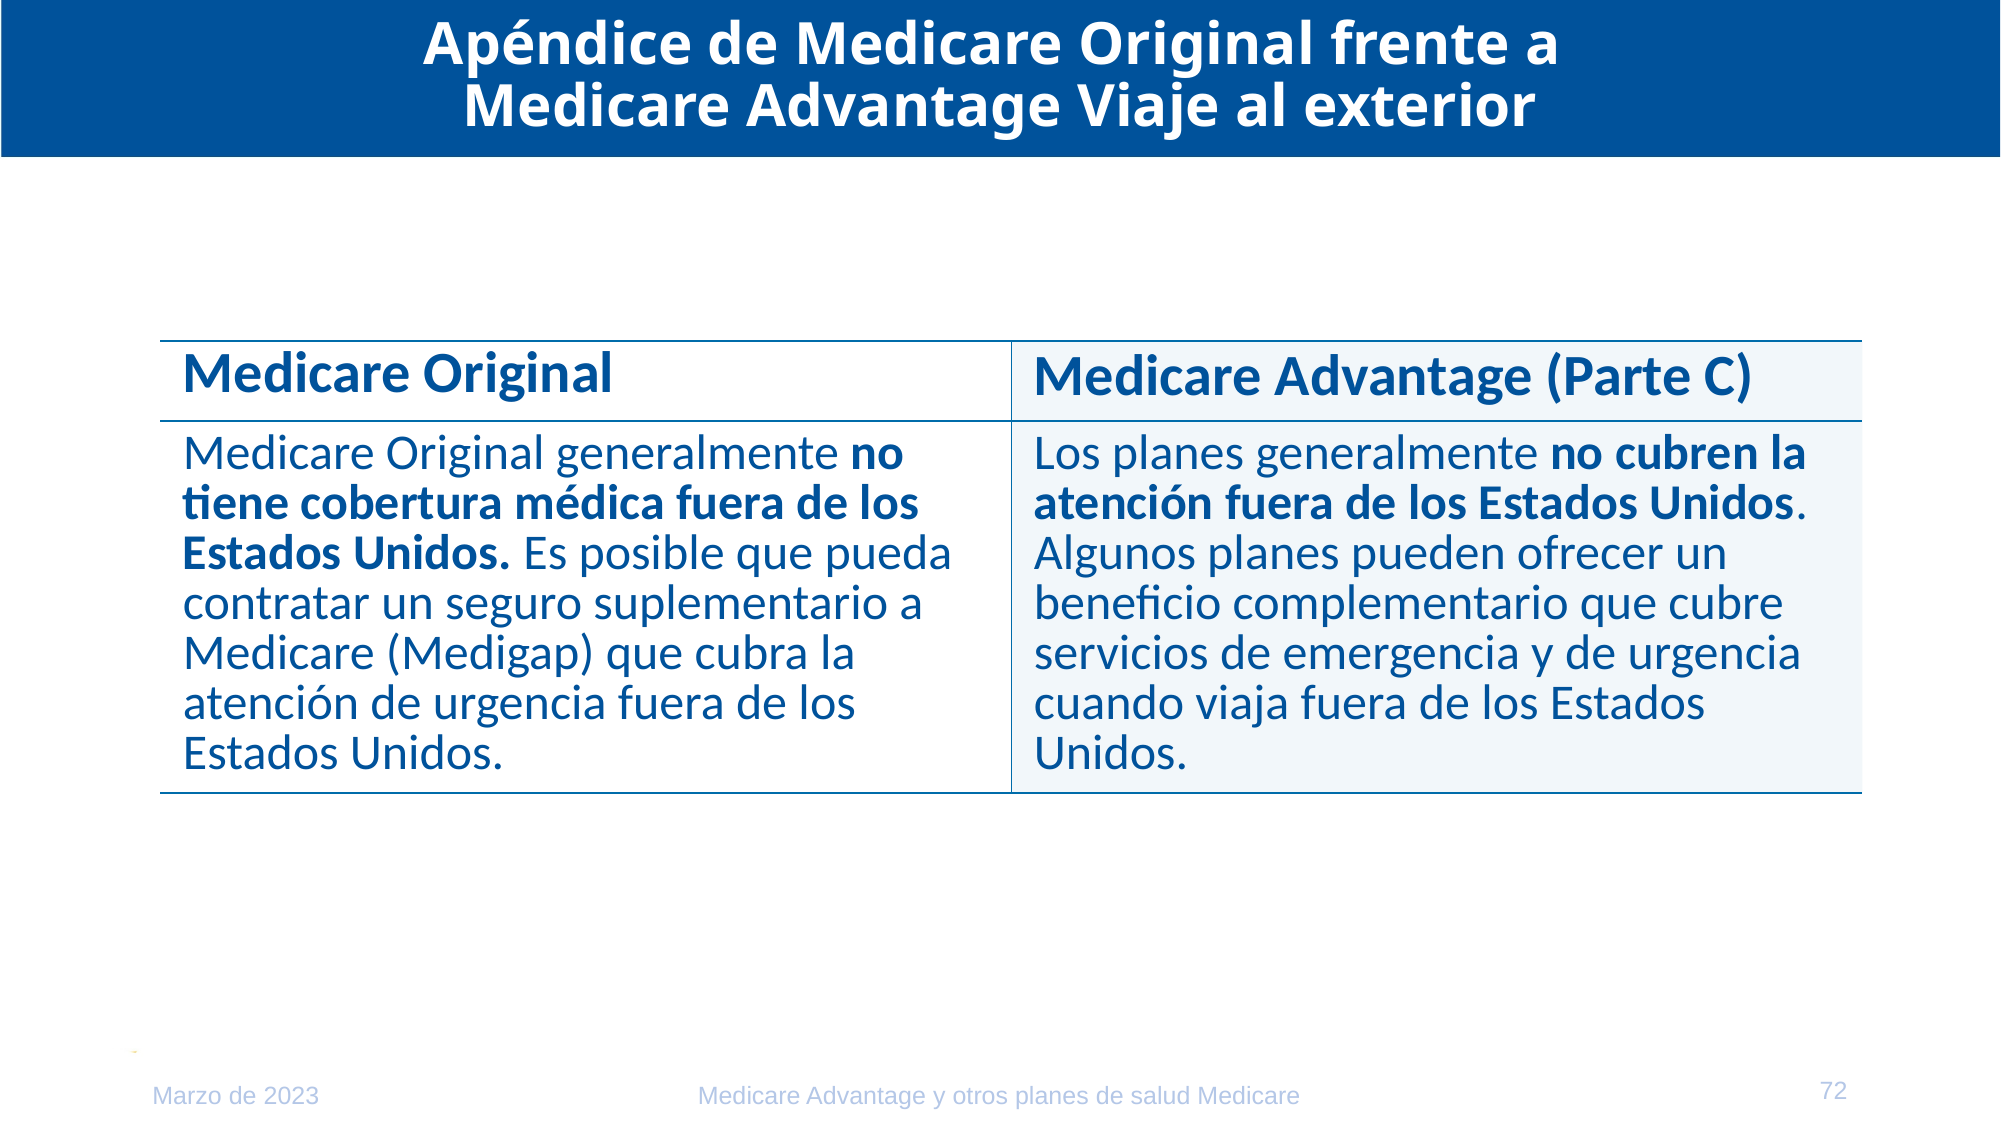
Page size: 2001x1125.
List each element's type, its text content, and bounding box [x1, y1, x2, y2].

table_cell Medicare Original generalmente no tiene cobertura médica fuera de los Estados Unidos. Es posible que pueda contratar un seguro suplementario a Medicare (Medigap) que cubra la atención de urgencia fuera de los Estados Unidos. [160, 422, 1011, 792]
table_cell Los planes generalmente no cubren la atención fuera de los Estados Unidos. Algunos planes pueden ofrecer un beneficio complementario que cubre servicios de emergencia y de urgencia cuando viaja fuera de los Estados Unidos. [1012, 422, 1862, 792]
table_header Medicare Original [160, 342, 1011, 420]
picture [0, 0, 2001, 1125]
title Apéndice de Medicare Original frente a Medicare Advantage Viaje al exterior [0, 0, 2000, 156]
footer Medicare Advantage y otros planes de salud Medicare [662, 1065, 1338, 1125]
table_header Medicare Advantage (Parte C) [1012, 342, 1862, 420]
slide_number Marzo de 2023 [137, 1065, 588, 1125]
slide_number 72 [1412, 1059, 1863, 1120]
